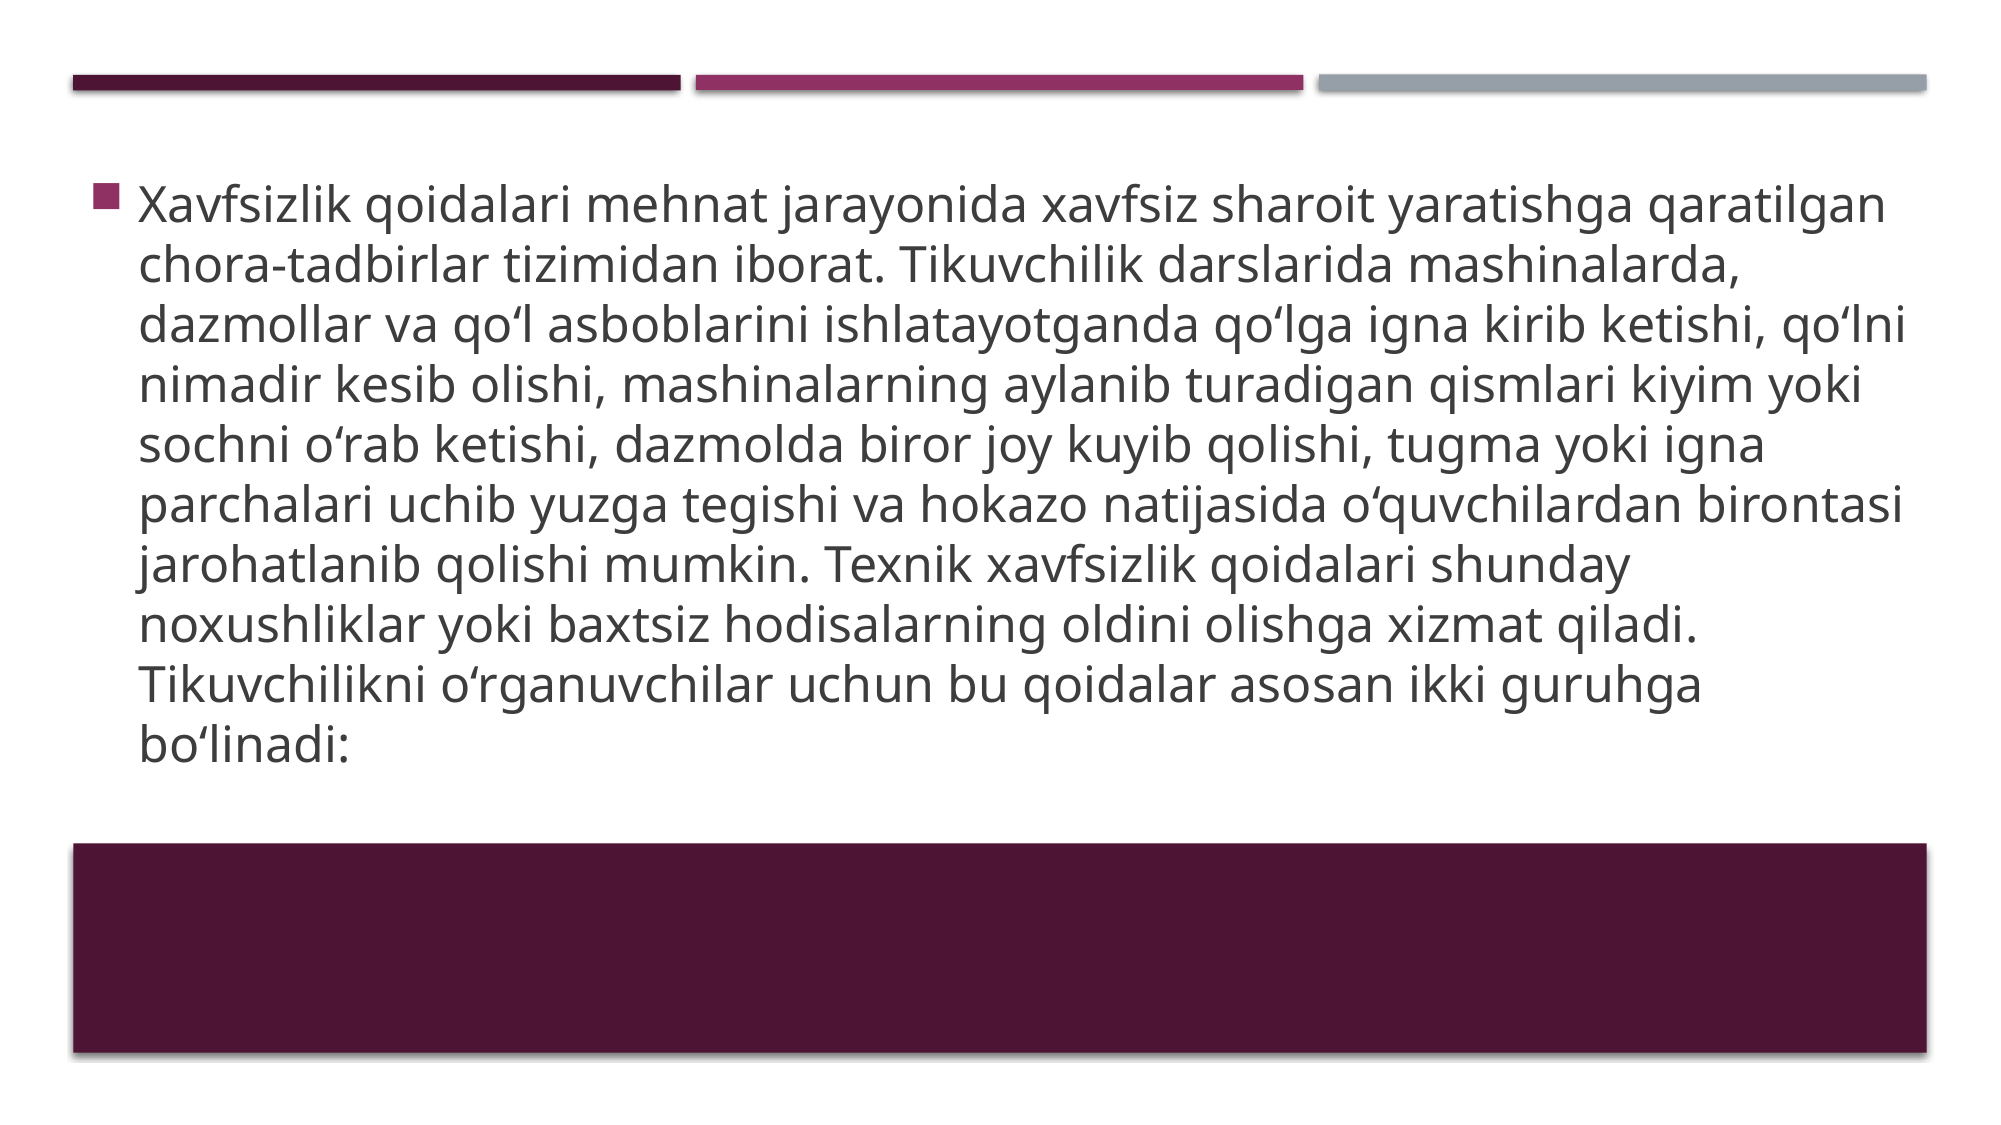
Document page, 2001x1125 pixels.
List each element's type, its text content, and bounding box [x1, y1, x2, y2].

list Xavfsizlik qoidalari mehnat jarayonida xavfsiz sharoit yaratishga qaratilgan chora-tadbirlar tizimidan iborat. Tikuvchilik darslarida mashinalarda, dazmollar va qo‘l asboblarini ishlatayotganda qo‘lga igna kirib ketishi, qo‘lni nimadir kesib olishi, mashinalarning aylanib turadigan qismlari kiyim yoki sochni o‘rab ketishi, dazmolda biror joy kuyib qolishi, tugma yoki igna parchalari uchib yuzga tegishi va hokazo natijasida o‘quvchilardan birontasi jarohatlanib qolishi mumkin. Texnik xavfsizlik qoidalari shunday noxushliklar yoki baxtsiz hodisalarning oldini olishga xizmat qiladi. Tikuvchilikni o‘rganuvchilar uchun bu qoidalar asosan ikki guruhga bo‘linadi: [73, 98, 1926, 930]
